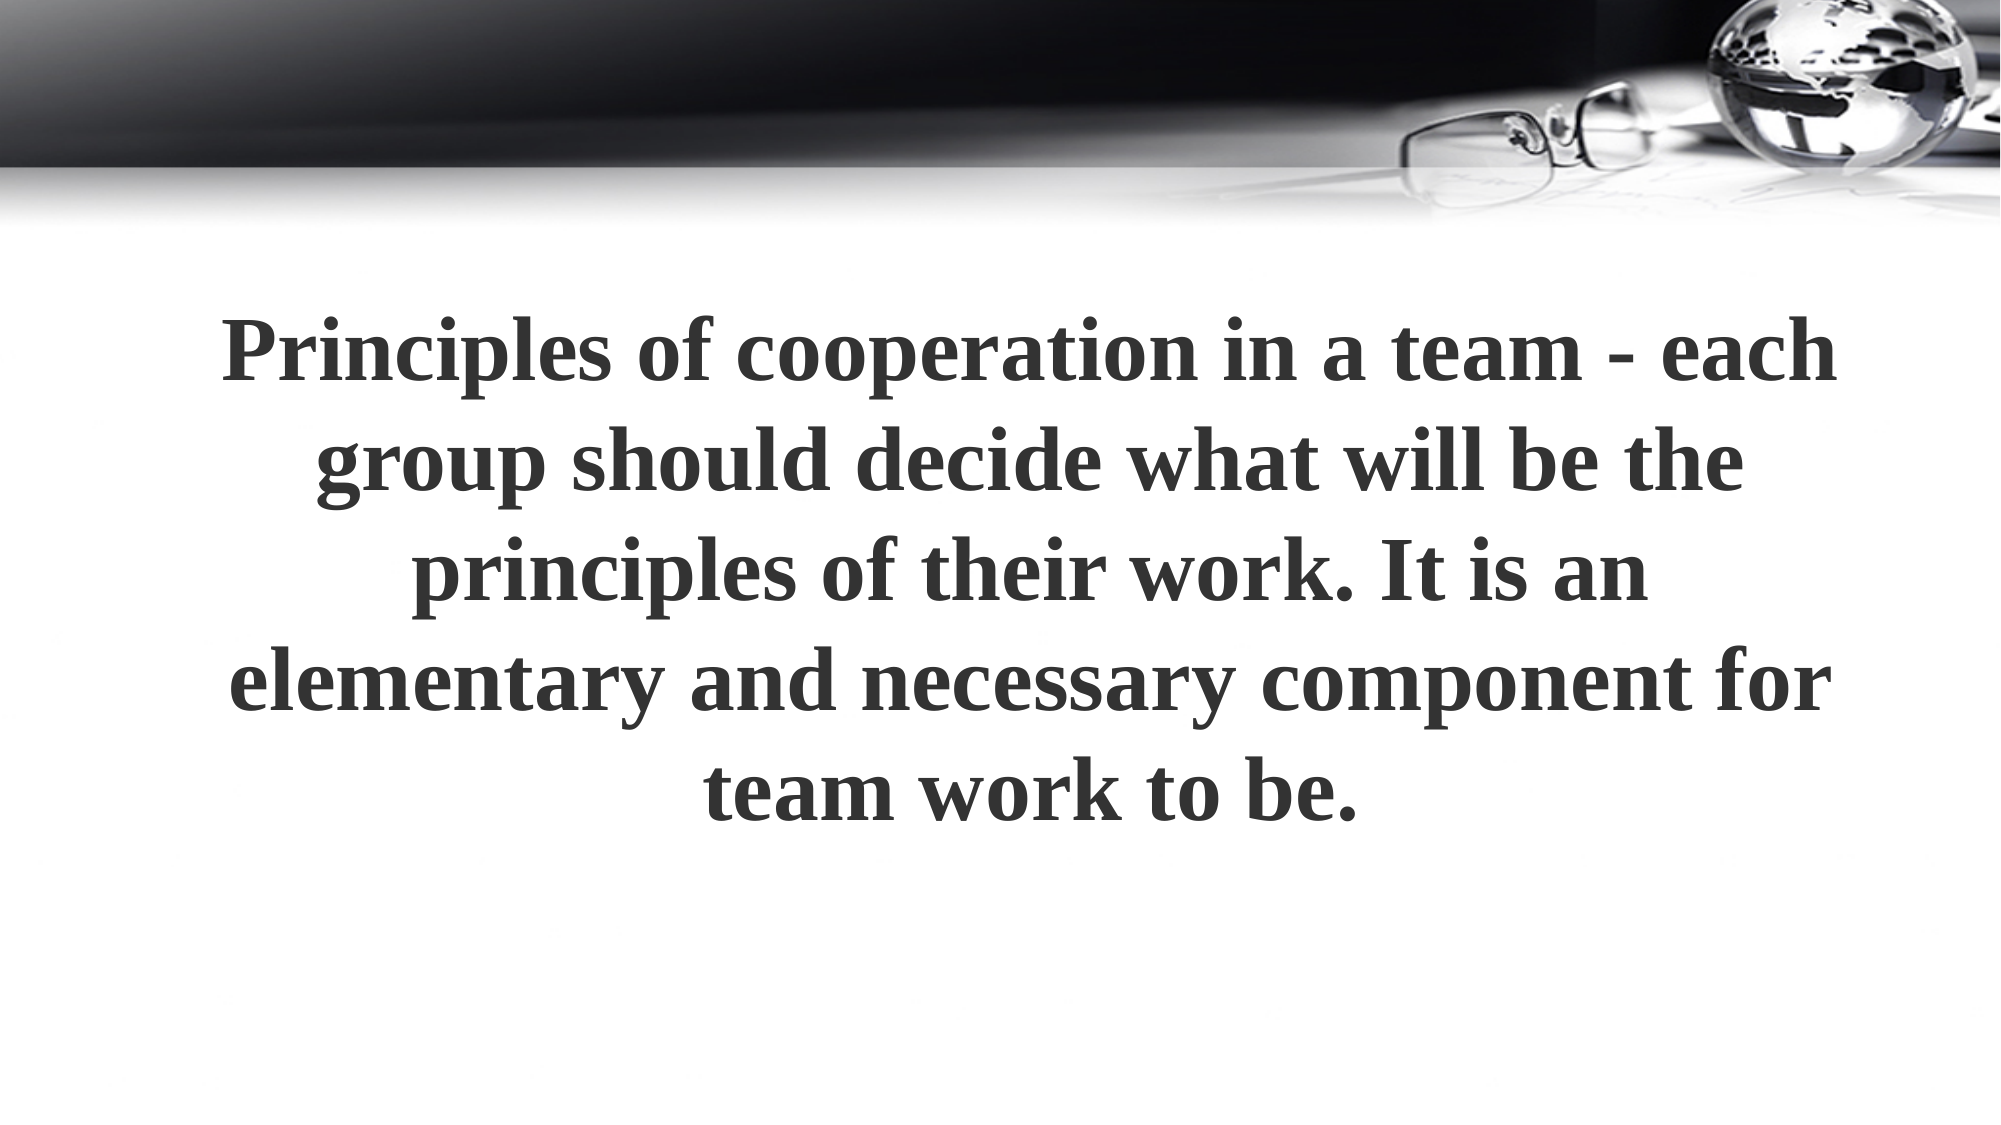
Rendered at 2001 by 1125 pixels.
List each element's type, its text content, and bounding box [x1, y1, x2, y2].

text_box Principles of cooperation in a team - each group should decide what will be the principles of their work. It is an elementary and necessary component for team work to be. [200, 232, 1863, 1006]
picture [0, 0, 2001, 1125]
